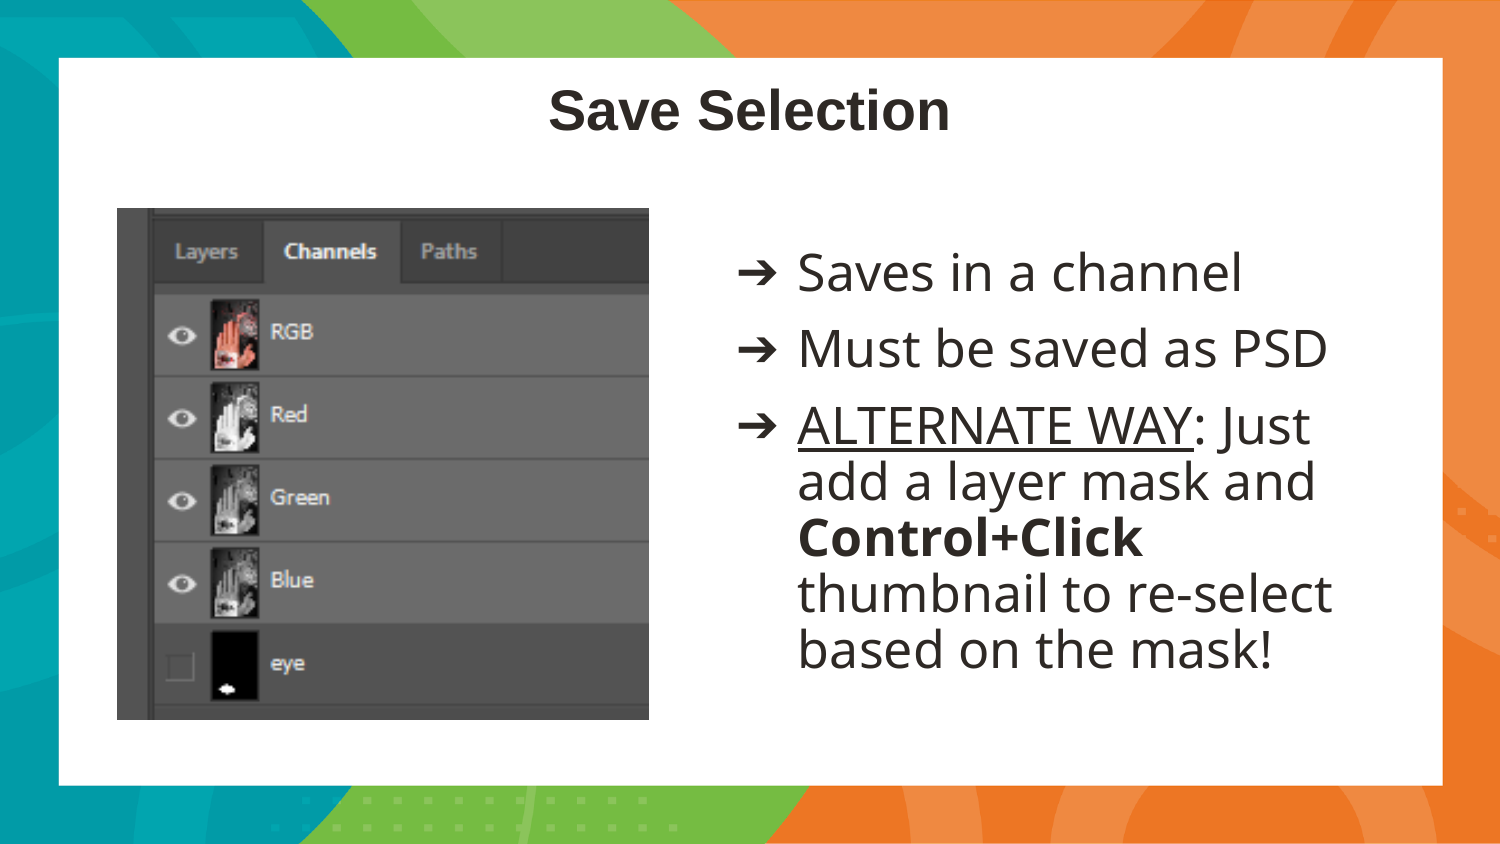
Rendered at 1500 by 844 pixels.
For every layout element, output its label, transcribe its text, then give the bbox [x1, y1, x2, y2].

list Saves in a channel Must be saved as PSD ALTERNATE WAY: Just add a layer mask and Control+Click thumbnail to re-select based on the mask! [710, 239, 1373, 734]
title Save Selection [79, 73, 1421, 152]
picture [0, 0, 1500, 844]
